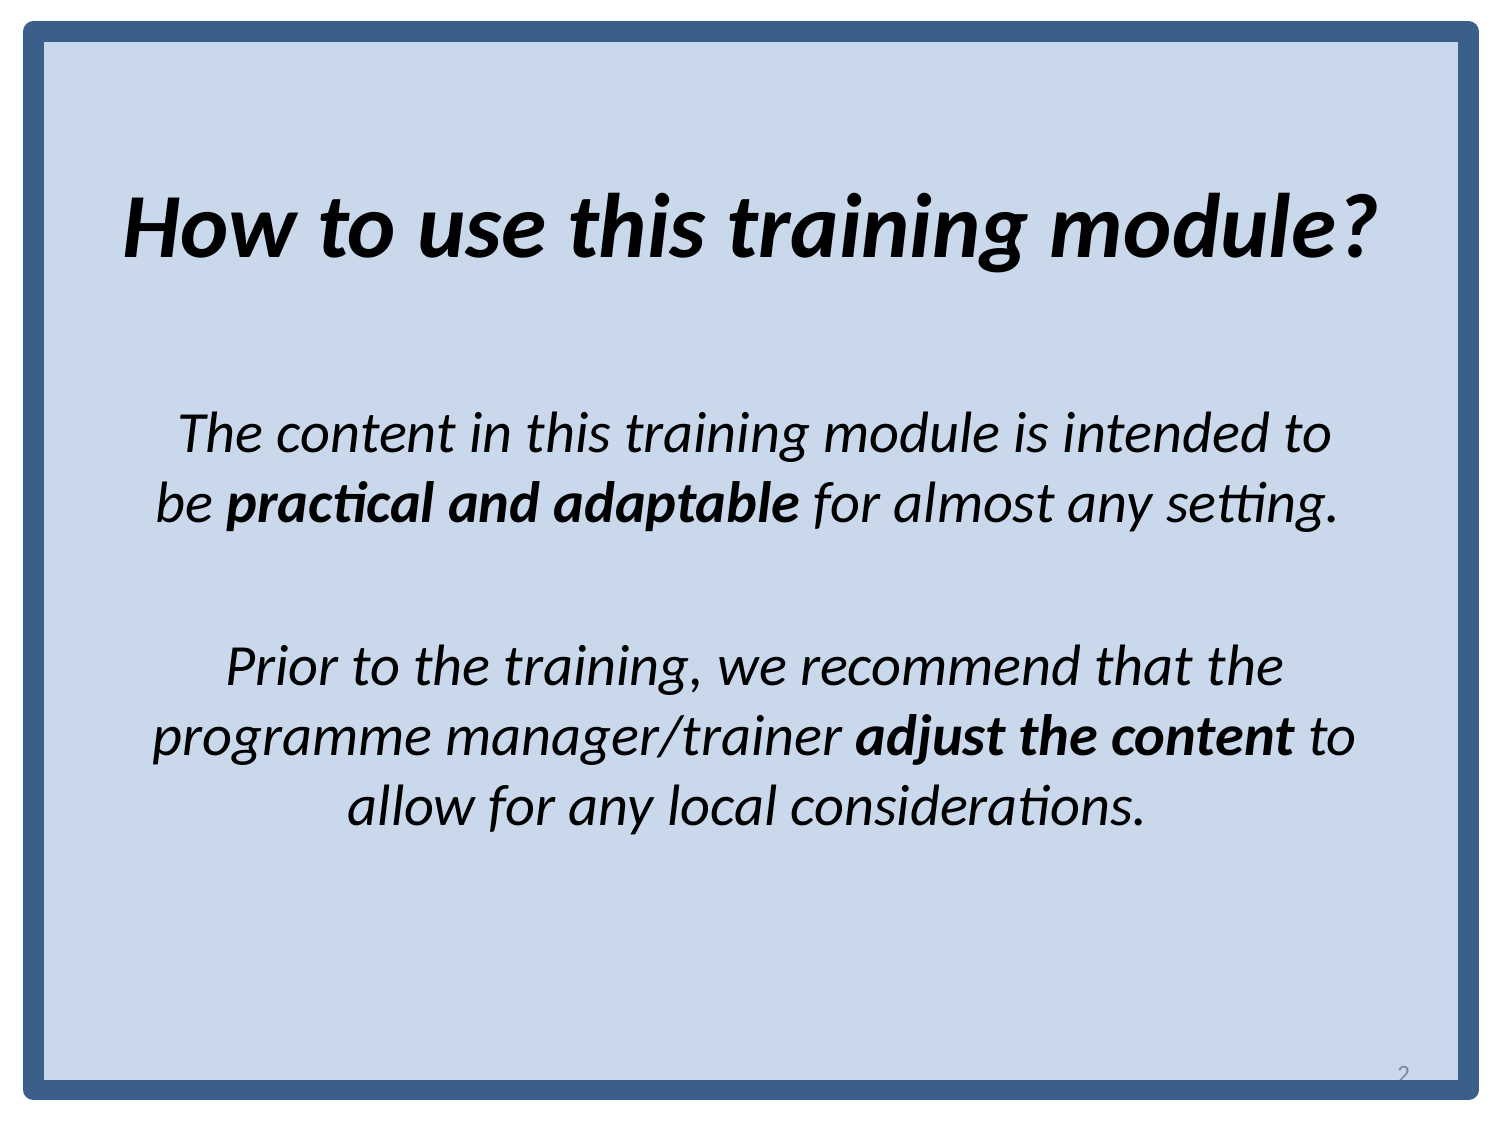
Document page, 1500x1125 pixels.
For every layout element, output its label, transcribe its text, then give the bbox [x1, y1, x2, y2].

title How to use this training module? [76, 126, 1427, 315]
text_box [31, 29, 1471, 1092]
slide_number 2 [1074, 1042, 1425, 1103]
list The content in this training module is intended to be practical and adaptable for almost any setting. Prior to the training, we recommend that the programme manager/trainer adjust the content to allow for any local considerations. [133, 387, 1376, 988]
